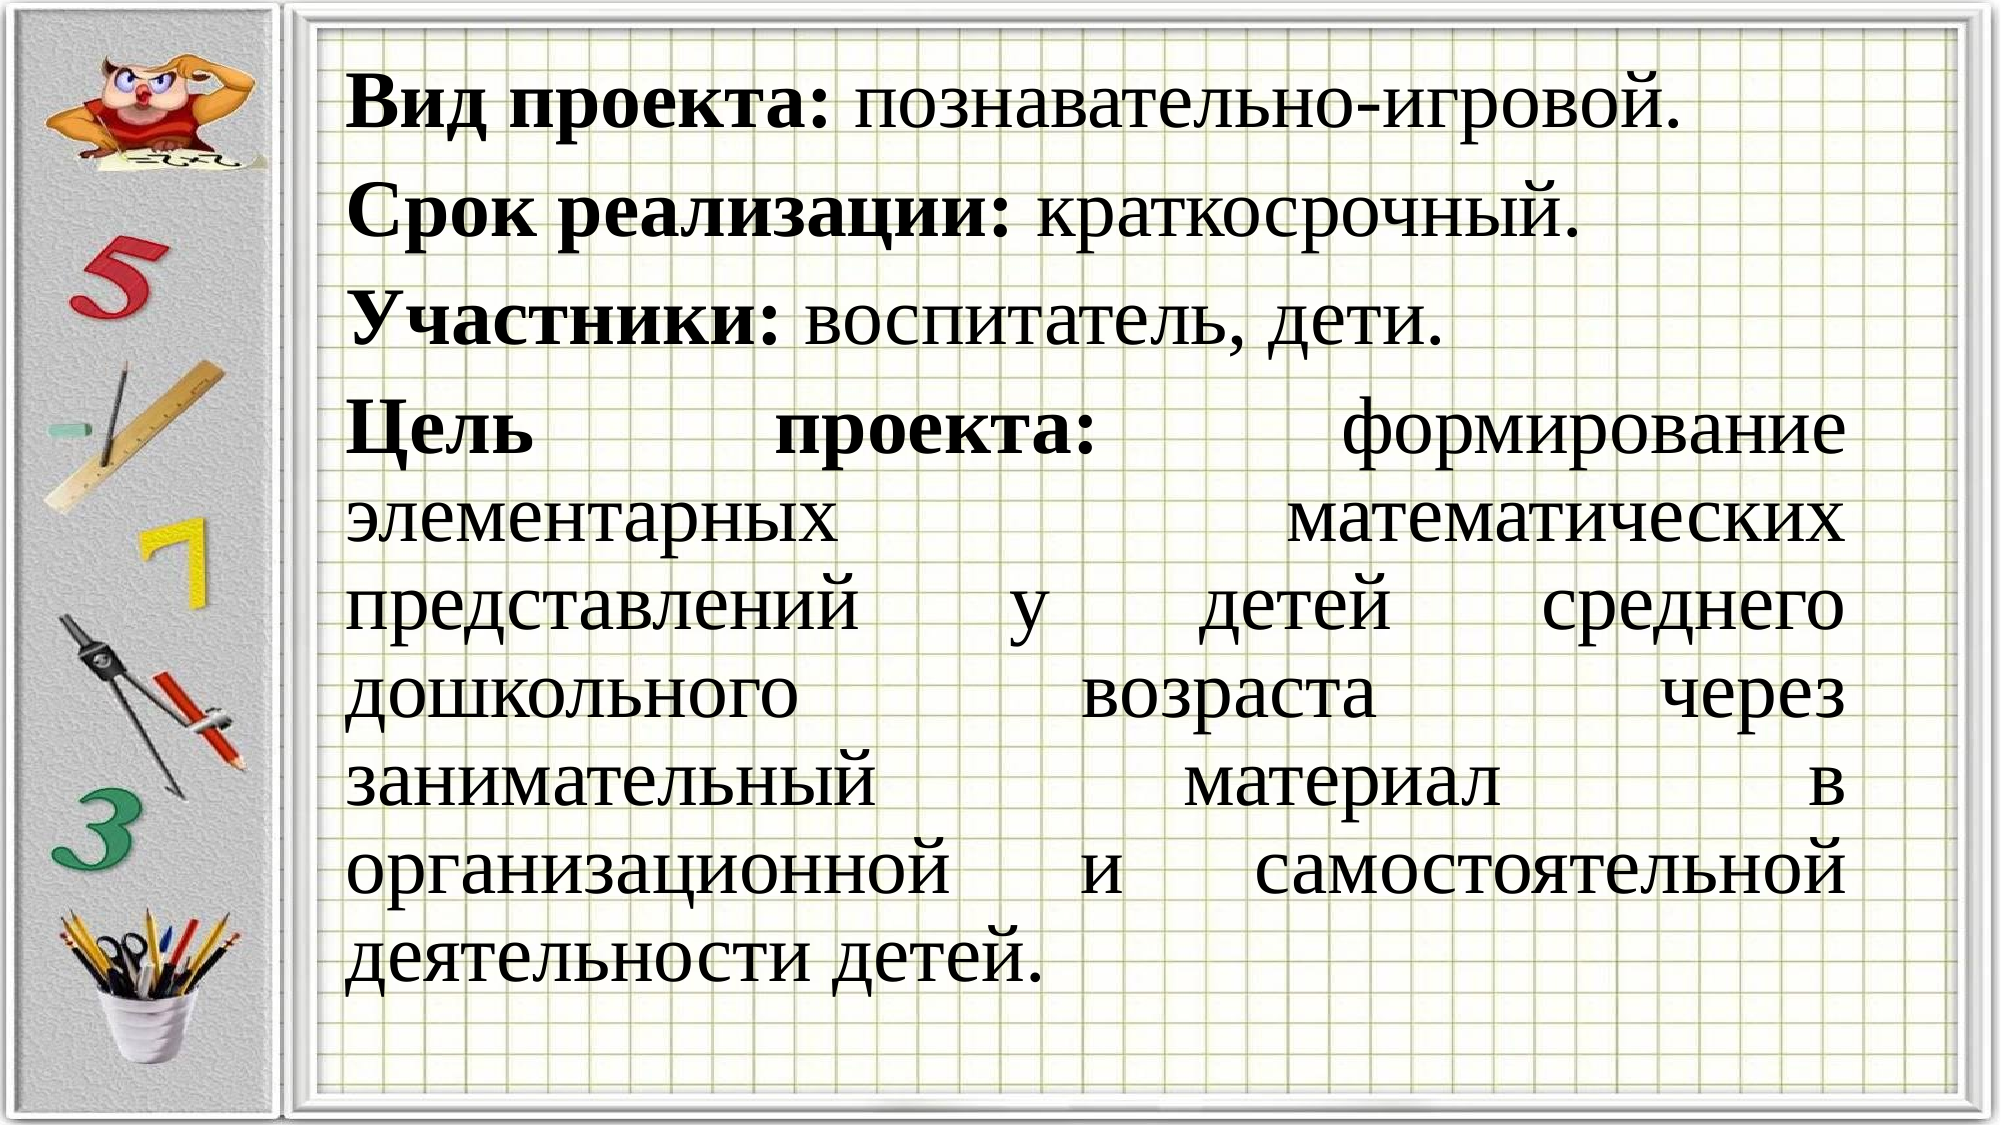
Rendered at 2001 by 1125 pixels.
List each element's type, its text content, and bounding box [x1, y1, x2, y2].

picture [0, 0, 2001, 1125]
list Вид проекта: познавательно-игровой. Срок реализации: краткосрочный. Участники: воспитатель, дети. Цель проекта: формирование элементарных математических представлений у детей среднего дошкольного возраста через занимательный материал в организационной и самостоятельной деятельности детей. [330, 49, 1863, 1014]
